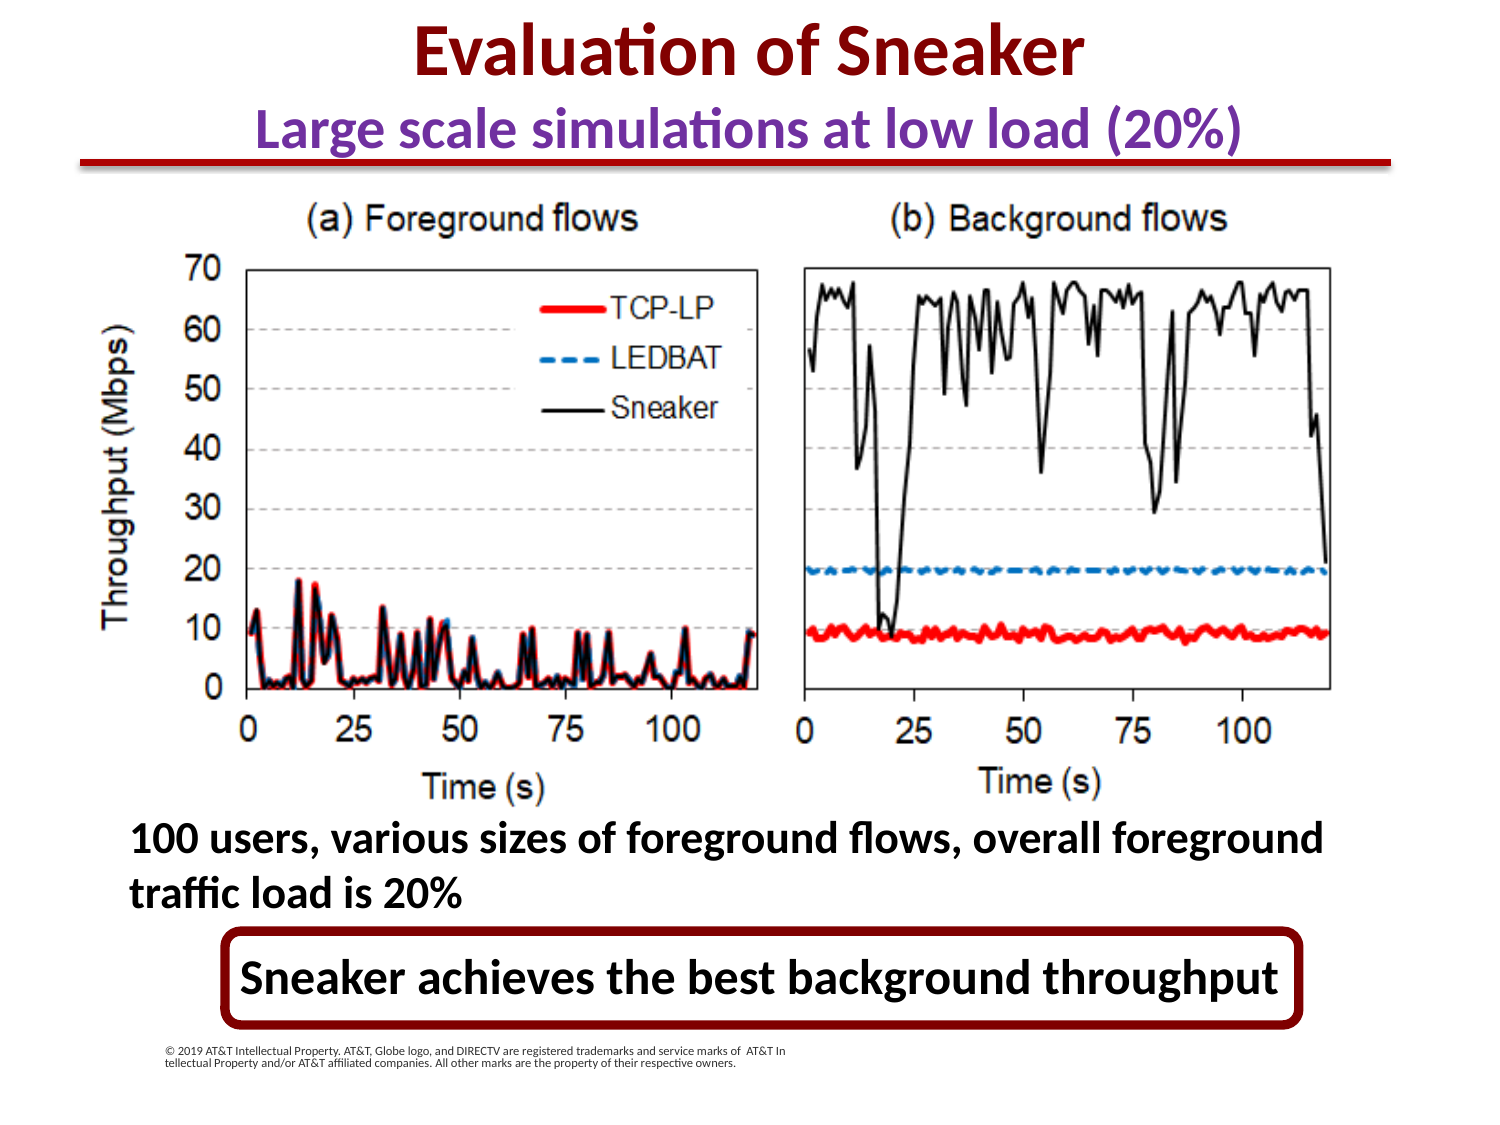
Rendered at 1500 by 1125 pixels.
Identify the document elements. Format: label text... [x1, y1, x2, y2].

text_box [800, 941, 1300, 1026]
text_box Sneaker achieves the best background throughput [225, 937, 1299, 1013]
text_box 100 users, various sizes of foreground flows, overall foreground traffic load is 20% [114, 799, 1400, 925]
picture [79, 174, 1388, 832]
text_box Evaluation of Sneaker Large scale simulations at low load (20%) [112, 70, 1388, 161]
footer © 2019 AT&T Intellectual Property. AT&T, Globe logo, and DIRECTV are registered trademarks and service marks of AT&T Intellectual Property and/or AT&T affiliated companies. All other marks are the property of their respective owners. [150, 1012, 800, 1088]
text_box [227, 930, 1297, 937]
